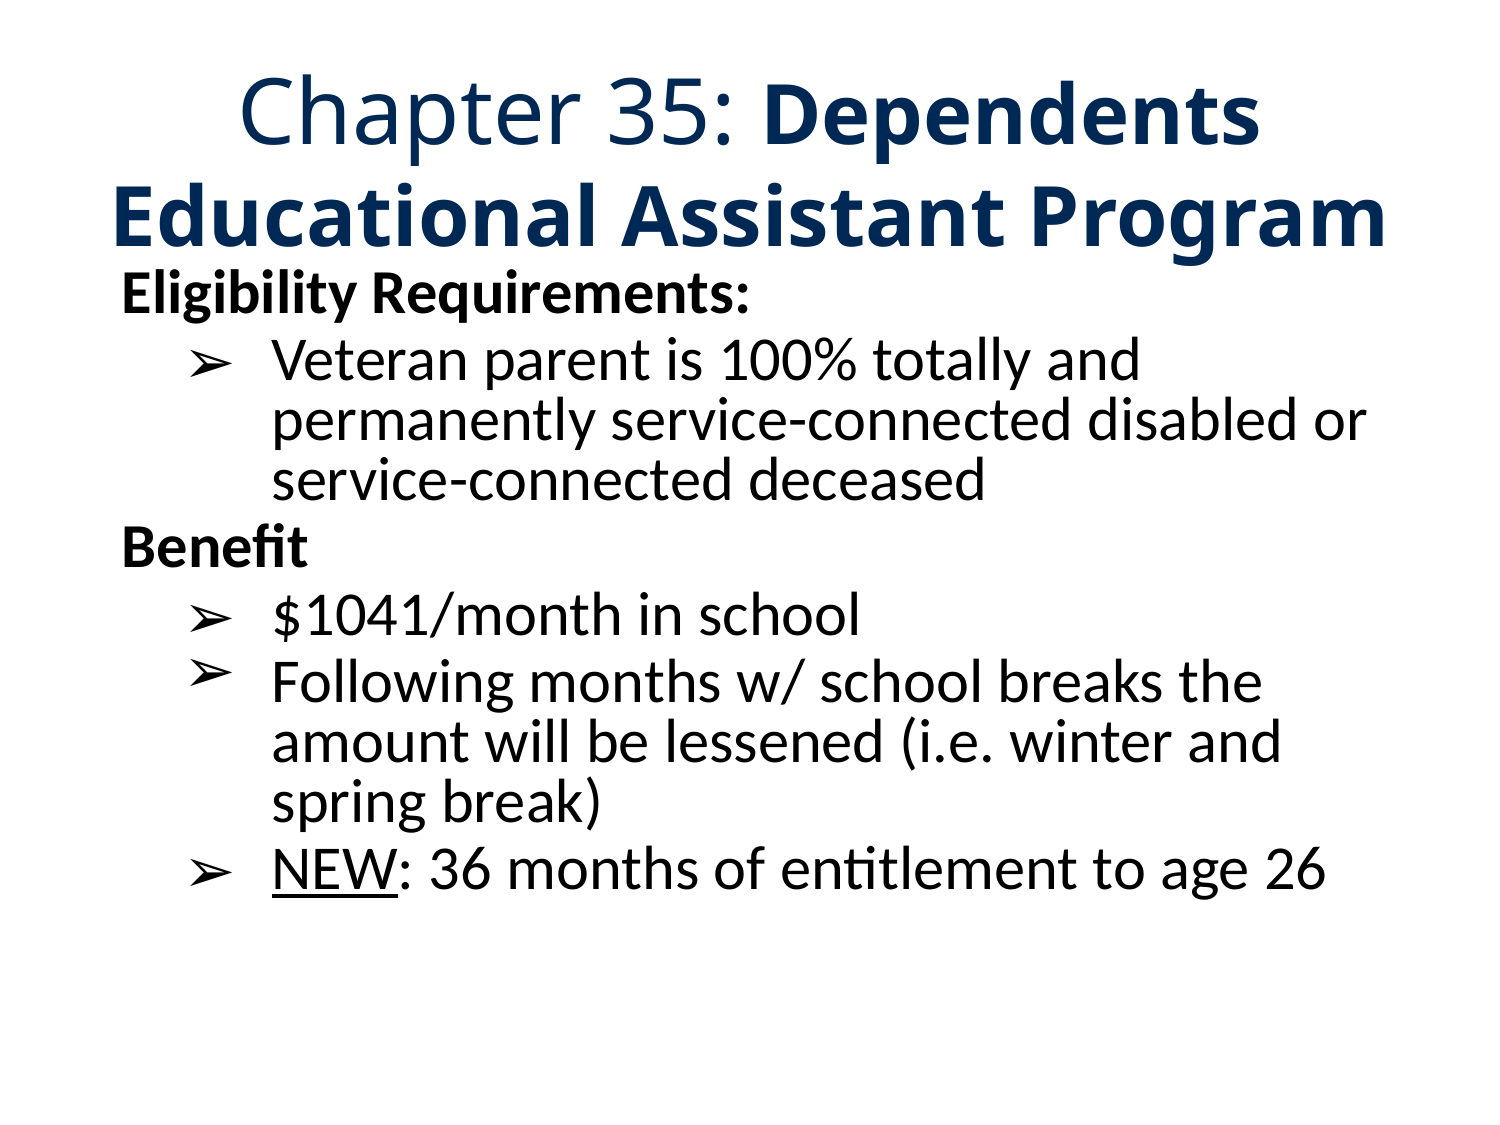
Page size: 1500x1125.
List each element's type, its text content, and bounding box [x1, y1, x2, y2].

title Chapter 35: Dependents Educational Assistant Program [75, 45, 1425, 271]
text_box Eligibility Requirements: Veteran parent is 100% totally and permanently service-connected disabled or service-connected deceased Benefit $1041/month in school Following months w/ school breaks the amount will be lessened (i.e. winter and spring break) NEW: 36 months of entitlement to age 26 [106, 250, 1425, 1101]
